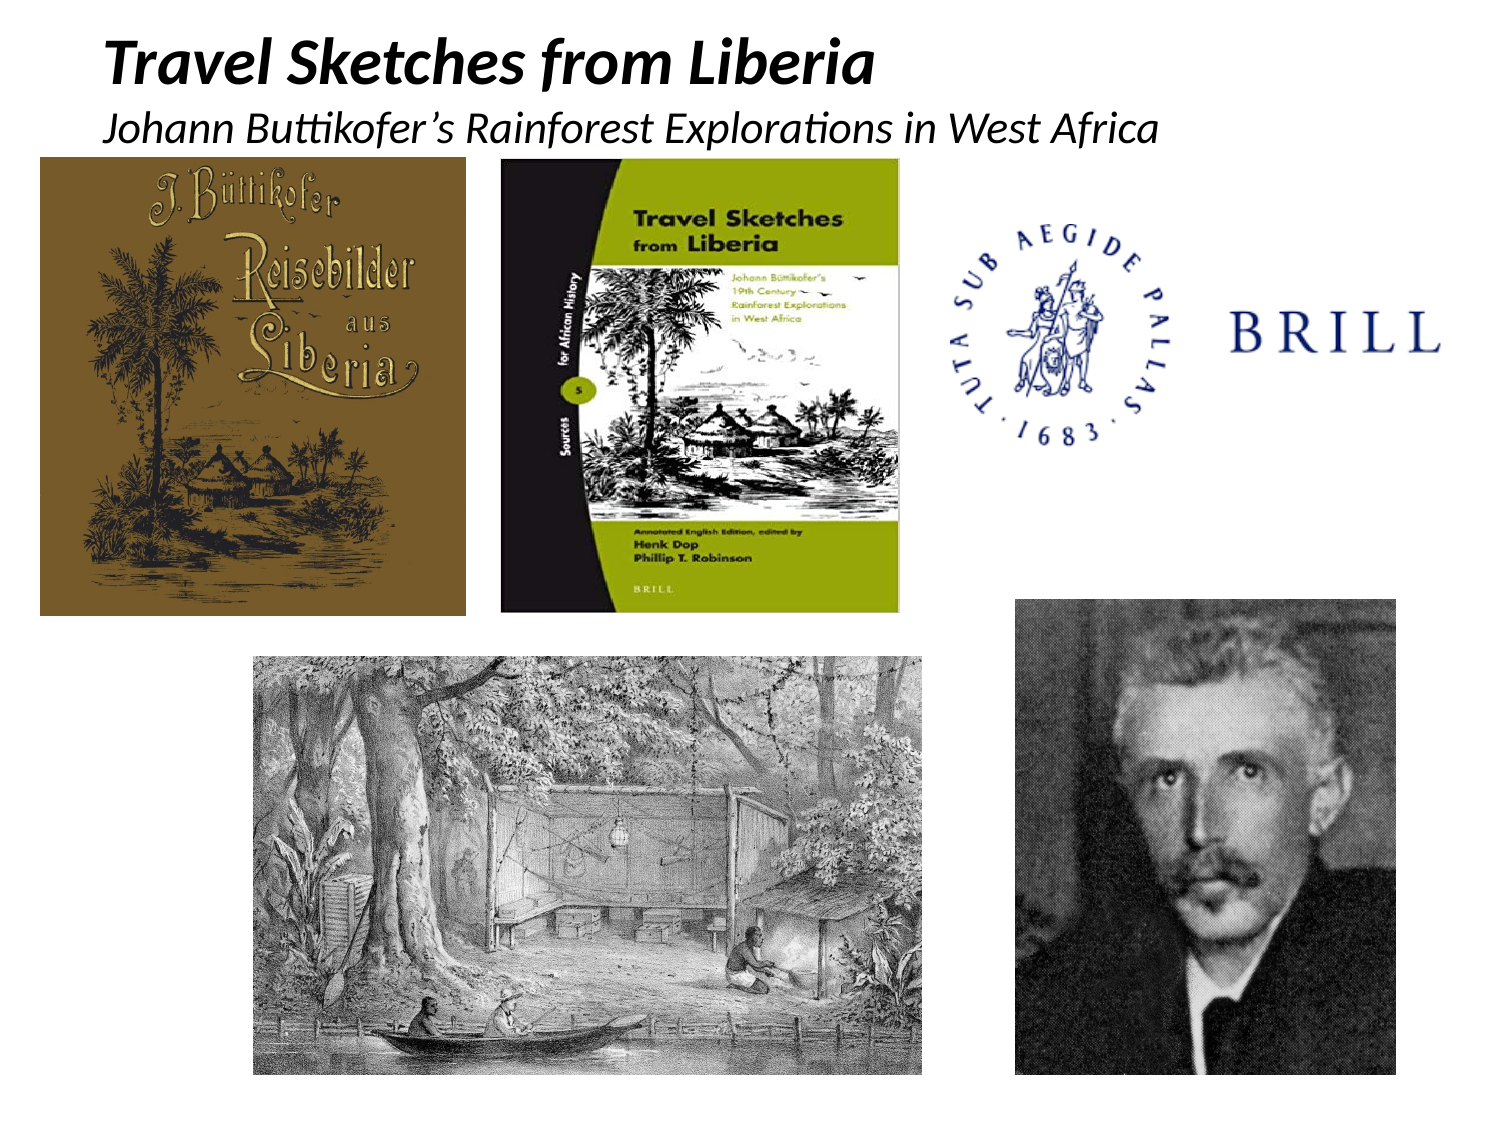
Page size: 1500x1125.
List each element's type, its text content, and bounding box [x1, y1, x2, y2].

picture [40, 157, 467, 616]
picture [253, 656, 922, 1076]
picture [949, 224, 1462, 466]
picture [1014, 599, 1396, 1076]
picture [499, 158, 901, 613]
title Travel Sketches from Liberia Johann Buttikofer’s Rainforest Explorations in West Africa [87, 0, 1431, 171]
